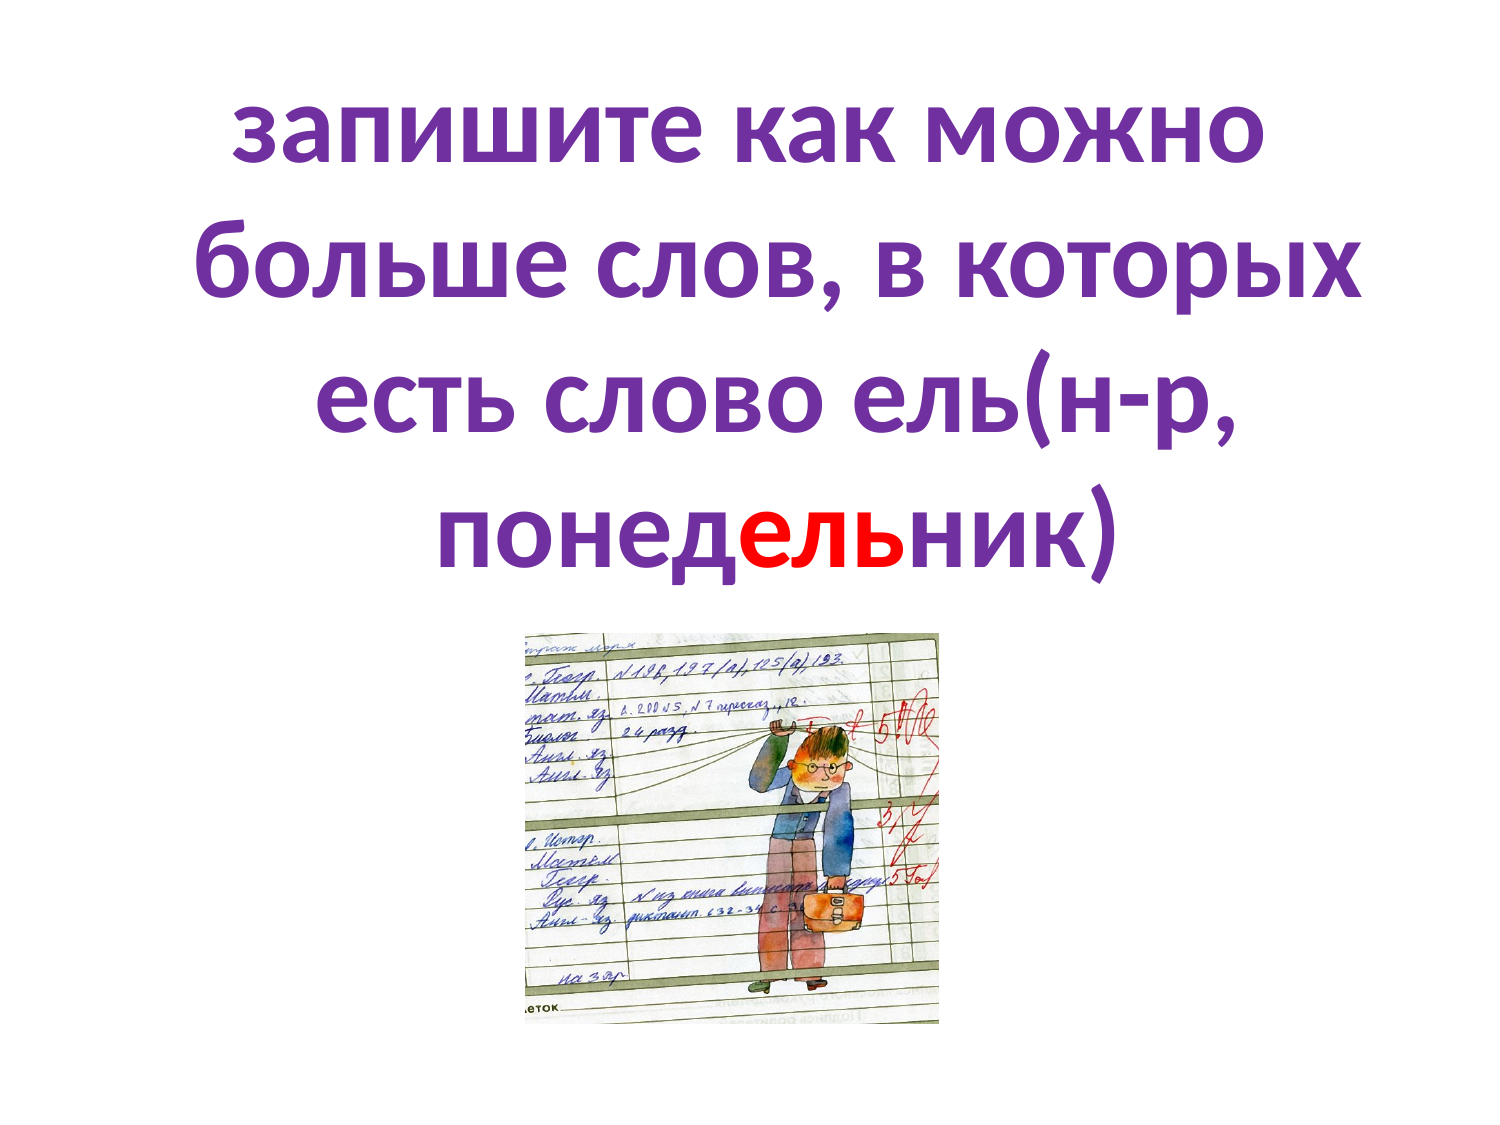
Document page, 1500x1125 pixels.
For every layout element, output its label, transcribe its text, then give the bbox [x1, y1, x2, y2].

list запишите как можно больше слов, в которых есть слово ель(н-р, понедельник) [75, 42, 1425, 1005]
picture [525, 633, 940, 1024]
